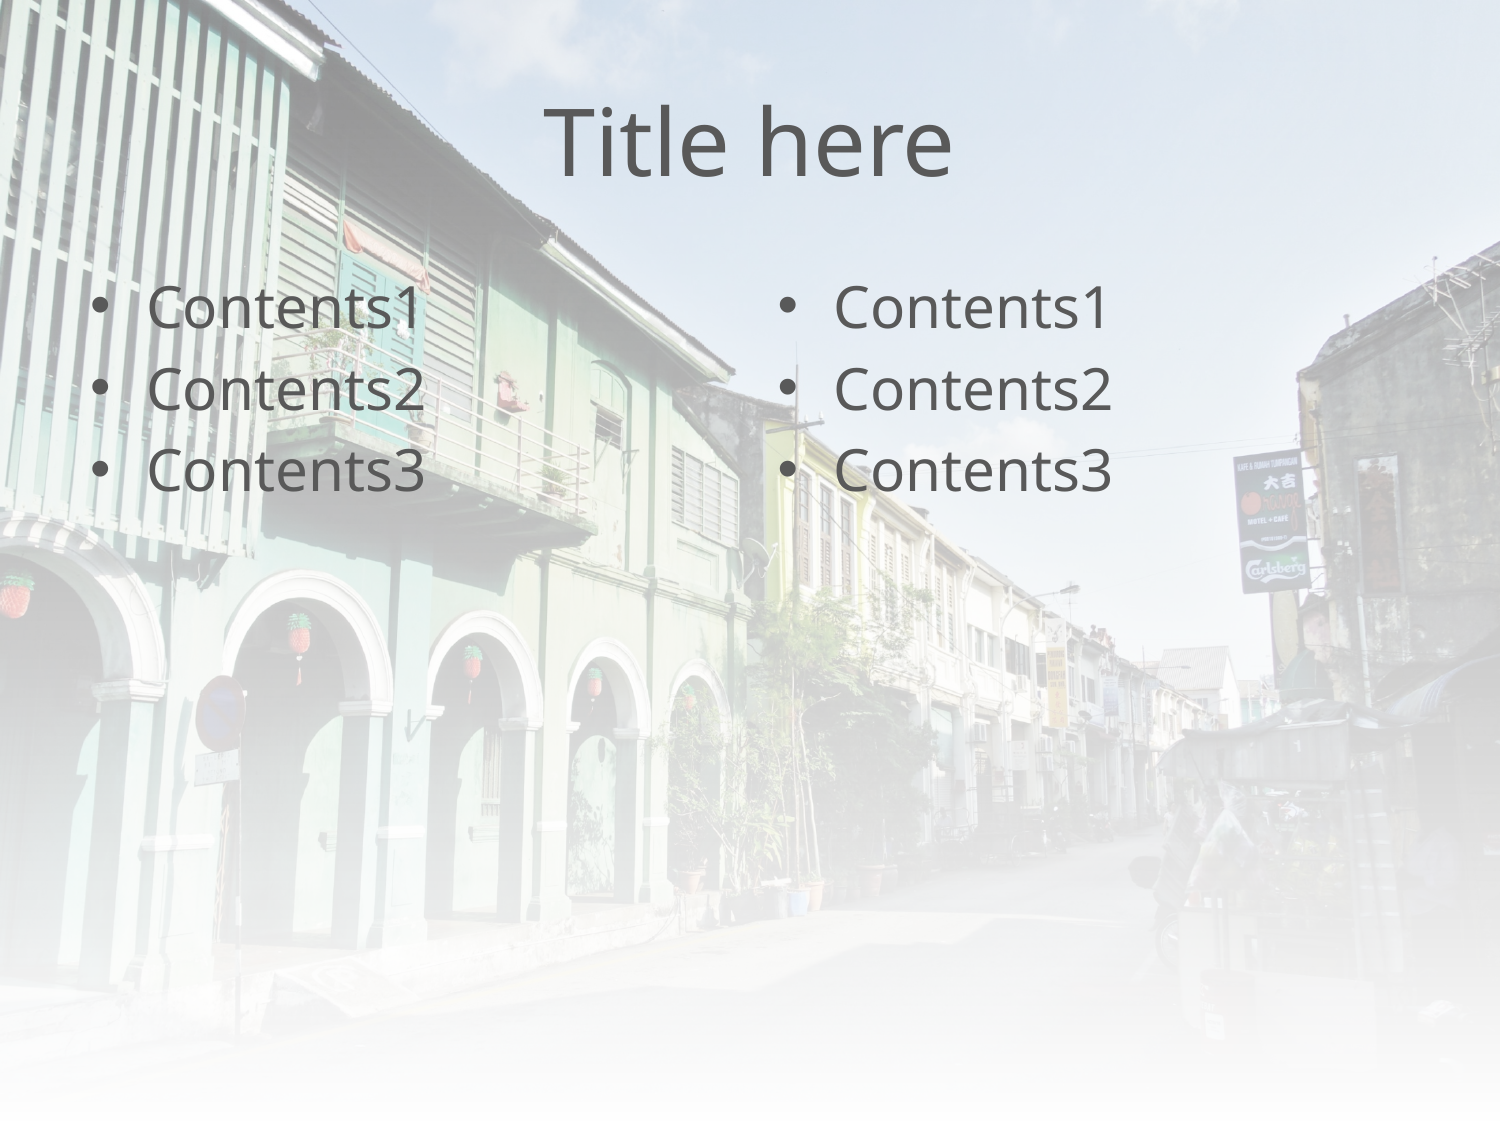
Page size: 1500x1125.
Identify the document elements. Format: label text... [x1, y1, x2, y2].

title Title here [75, 45, 1425, 233]
list Contents1 Contents2 Contents3 [75, 262, 738, 1005]
list Contents1 Contents2 Contents3 [762, 262, 1425, 1005]
text_box [0, 0, 1500, 1125]
